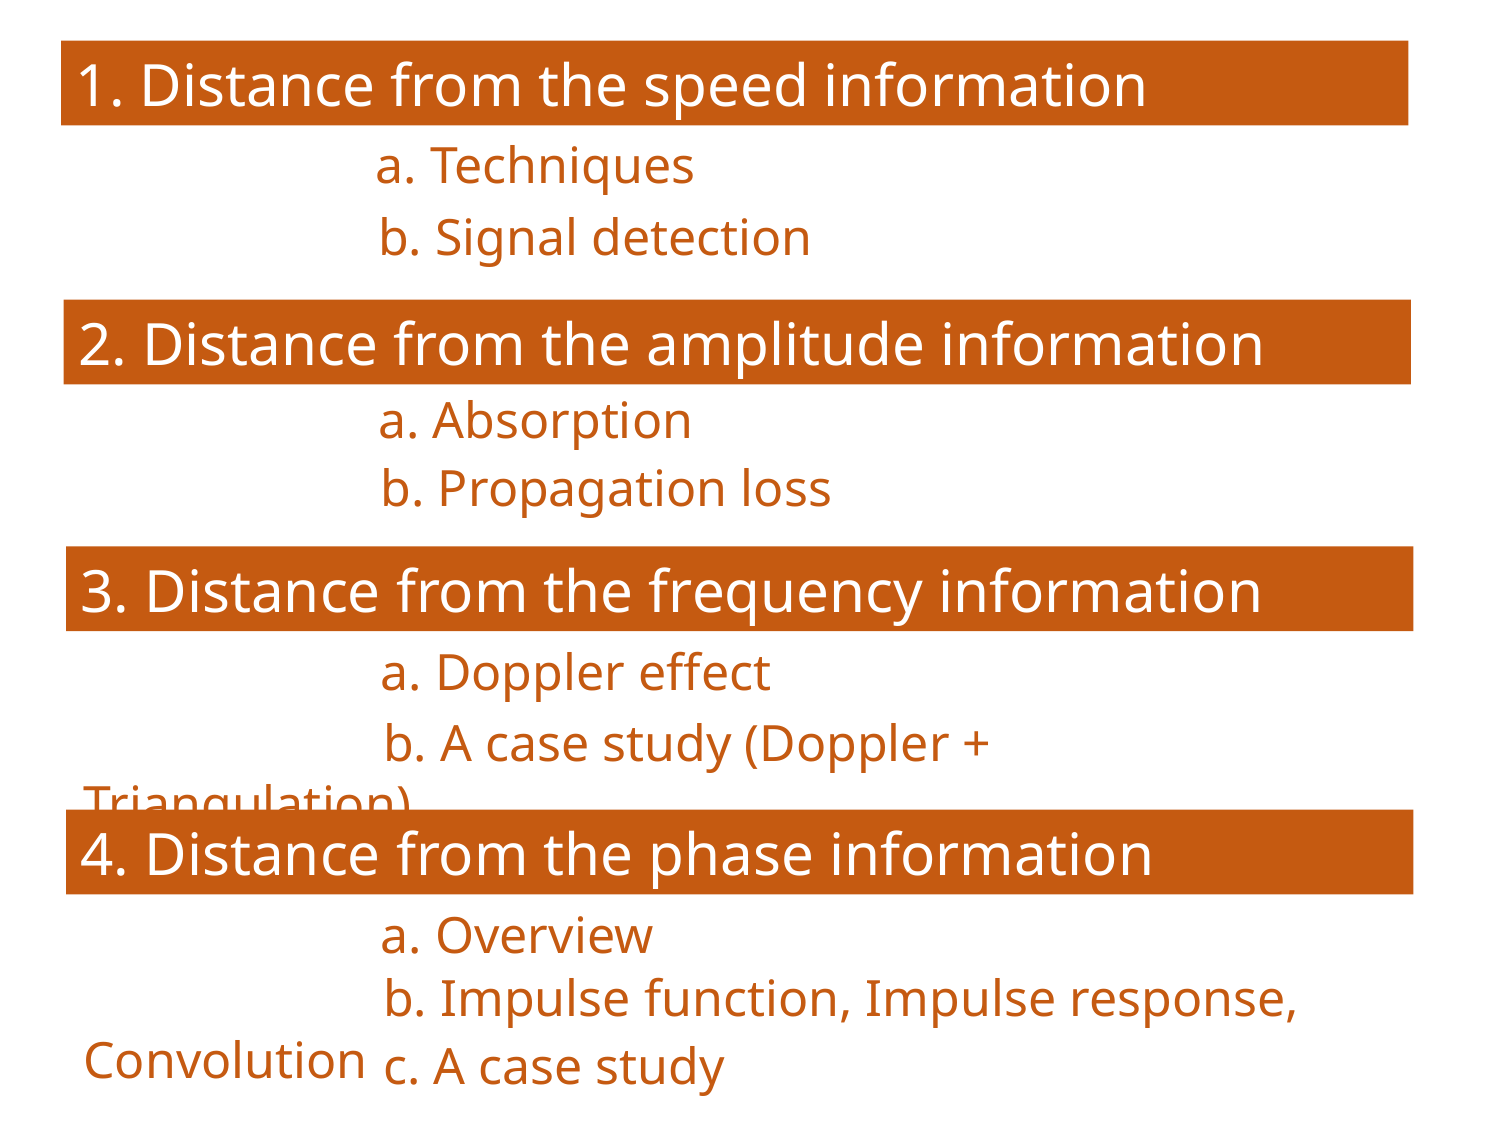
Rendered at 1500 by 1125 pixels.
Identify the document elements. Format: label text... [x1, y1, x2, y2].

text_box c. A case study [68, 1018, 1315, 1104]
text_box a. Techniques [61, 118, 1307, 203]
text_box b. Signal detection [63, 189, 1310, 275]
text_box 4. Distance from the phase information [66, 809, 1414, 895]
text_box 3. Distance from the frequency information [66, 546, 1414, 632]
text_box a. Doppler effect [66, 624, 1312, 710]
text_box b. A case study (Doppler + Triangulation) [68, 695, 1315, 809]
text_box a. Absorption [63, 372, 1310, 458]
text_box b. Impulse function, Impulse response, Convolution [68, 951, 1434, 1096]
text_box 2. Distance from the amplitude information [63, 299, 1411, 385]
text_box 1. Distance from the speed information [61, 40, 1409, 126]
text_box a. Overview [66, 887, 1312, 973]
text_box b. Propagation loss [66, 441, 1312, 526]
